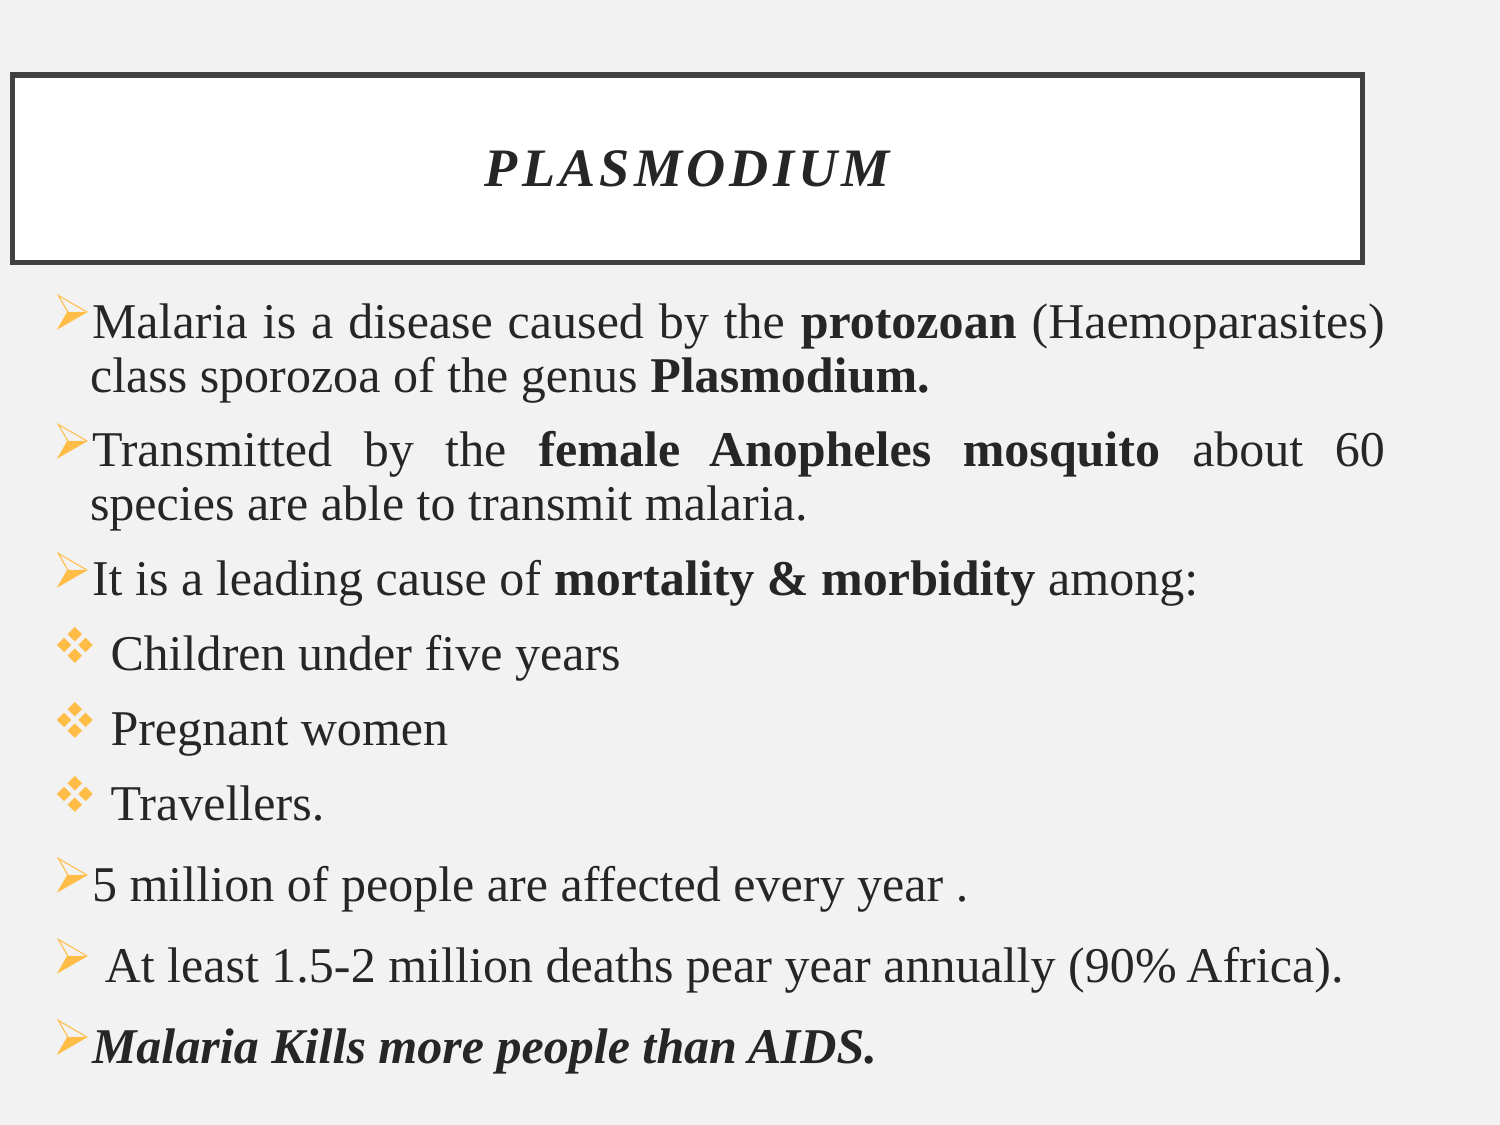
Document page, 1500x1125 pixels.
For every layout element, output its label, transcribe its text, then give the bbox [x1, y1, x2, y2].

list Malaria is a disease caused by the protozoan (Haemoparasites) class sporozoa of the genus Plasmodium. Transmitted by the female Anopheles mosquito about 60 species are able to transmit malaria. It is a leading cause of mortality & morbidity among: Children under five years Pregnant women Travellers. 5 million of people are affected every year . At least 1.5-2 million deaths pear year annually (90% Africa). Malaria Kills more people than AIDS. [37, 287, 1400, 797]
title Plasmodium [10, 72, 1365, 265]
